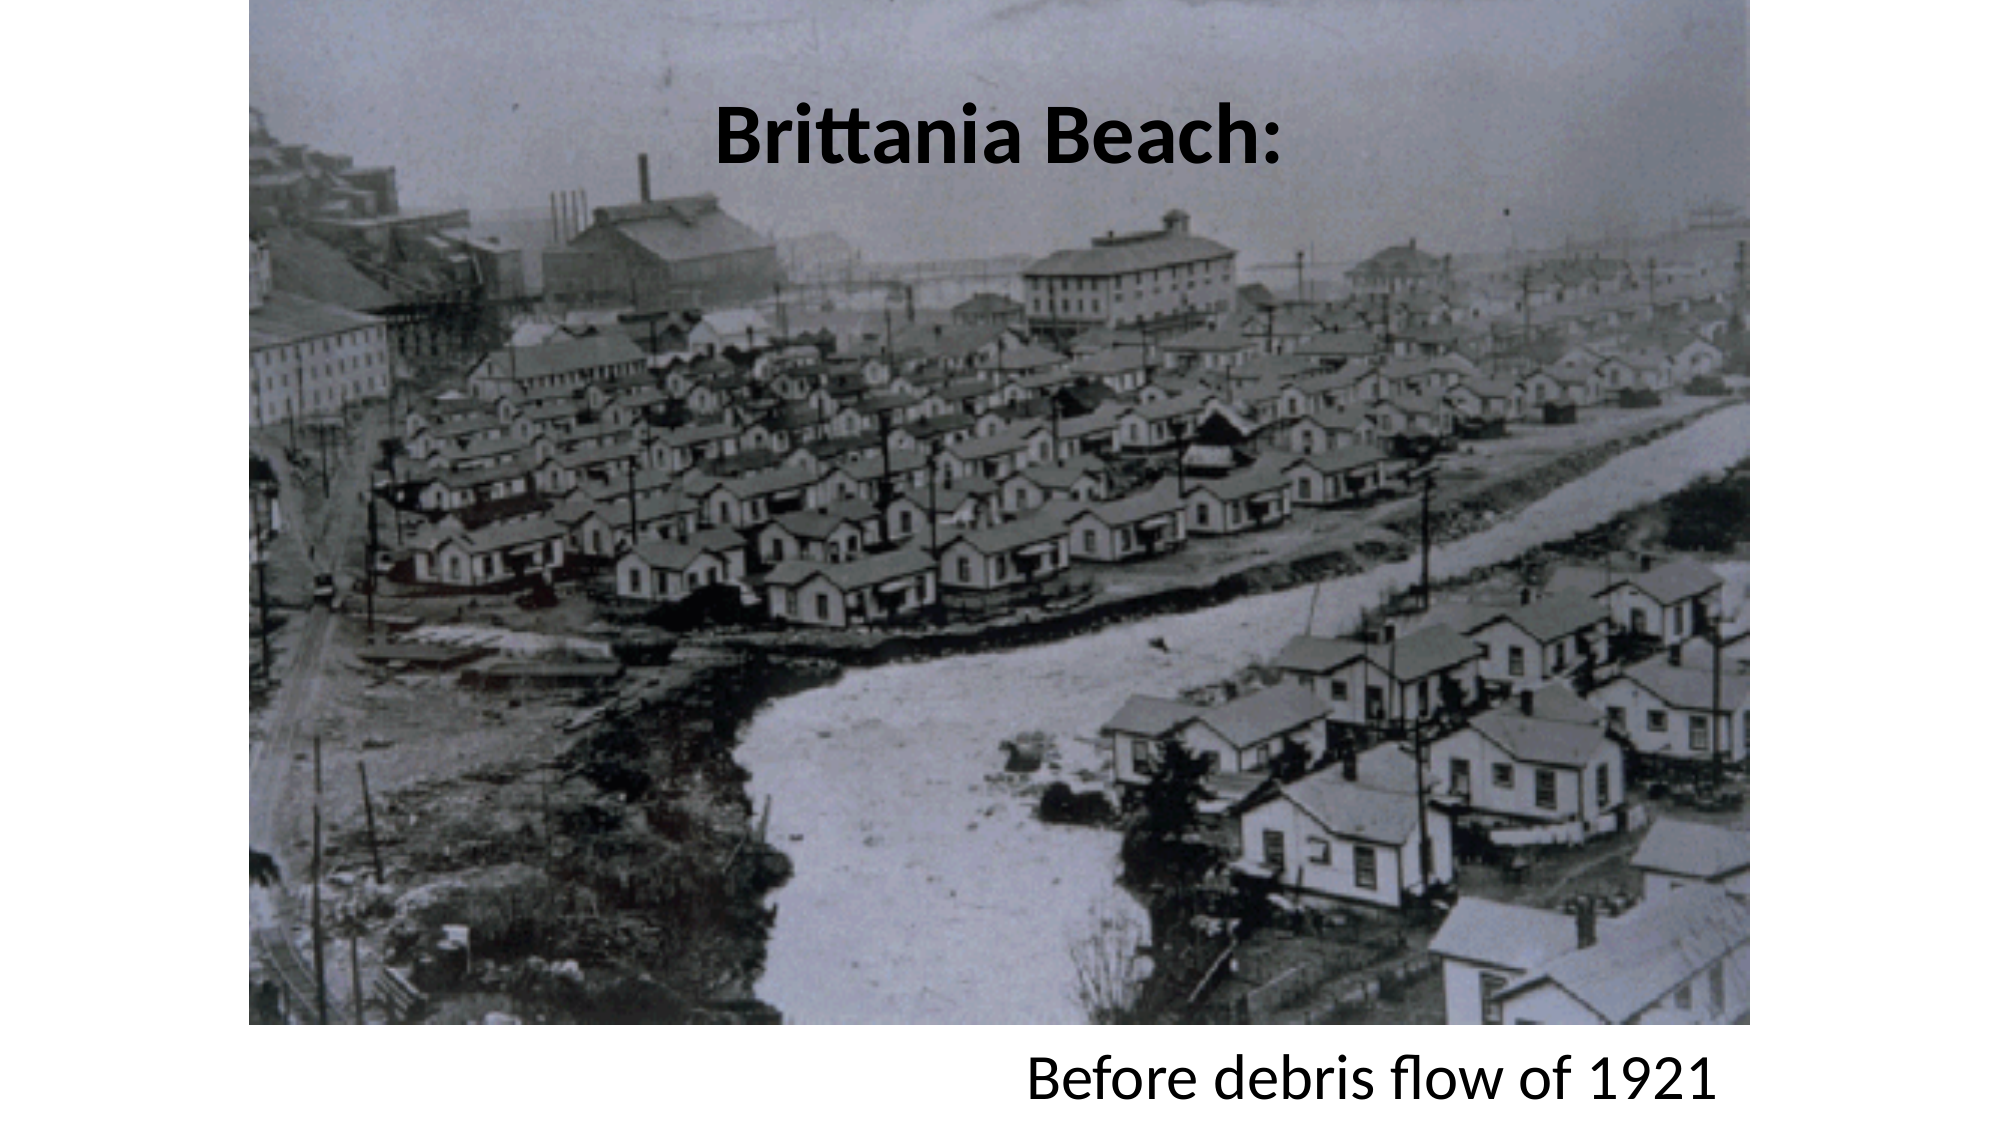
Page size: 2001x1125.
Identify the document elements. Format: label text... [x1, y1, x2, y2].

text_box Before debris flow of 1921 [1017, 1026, 1727, 1121]
picture [249, 0, 1750, 1025]
